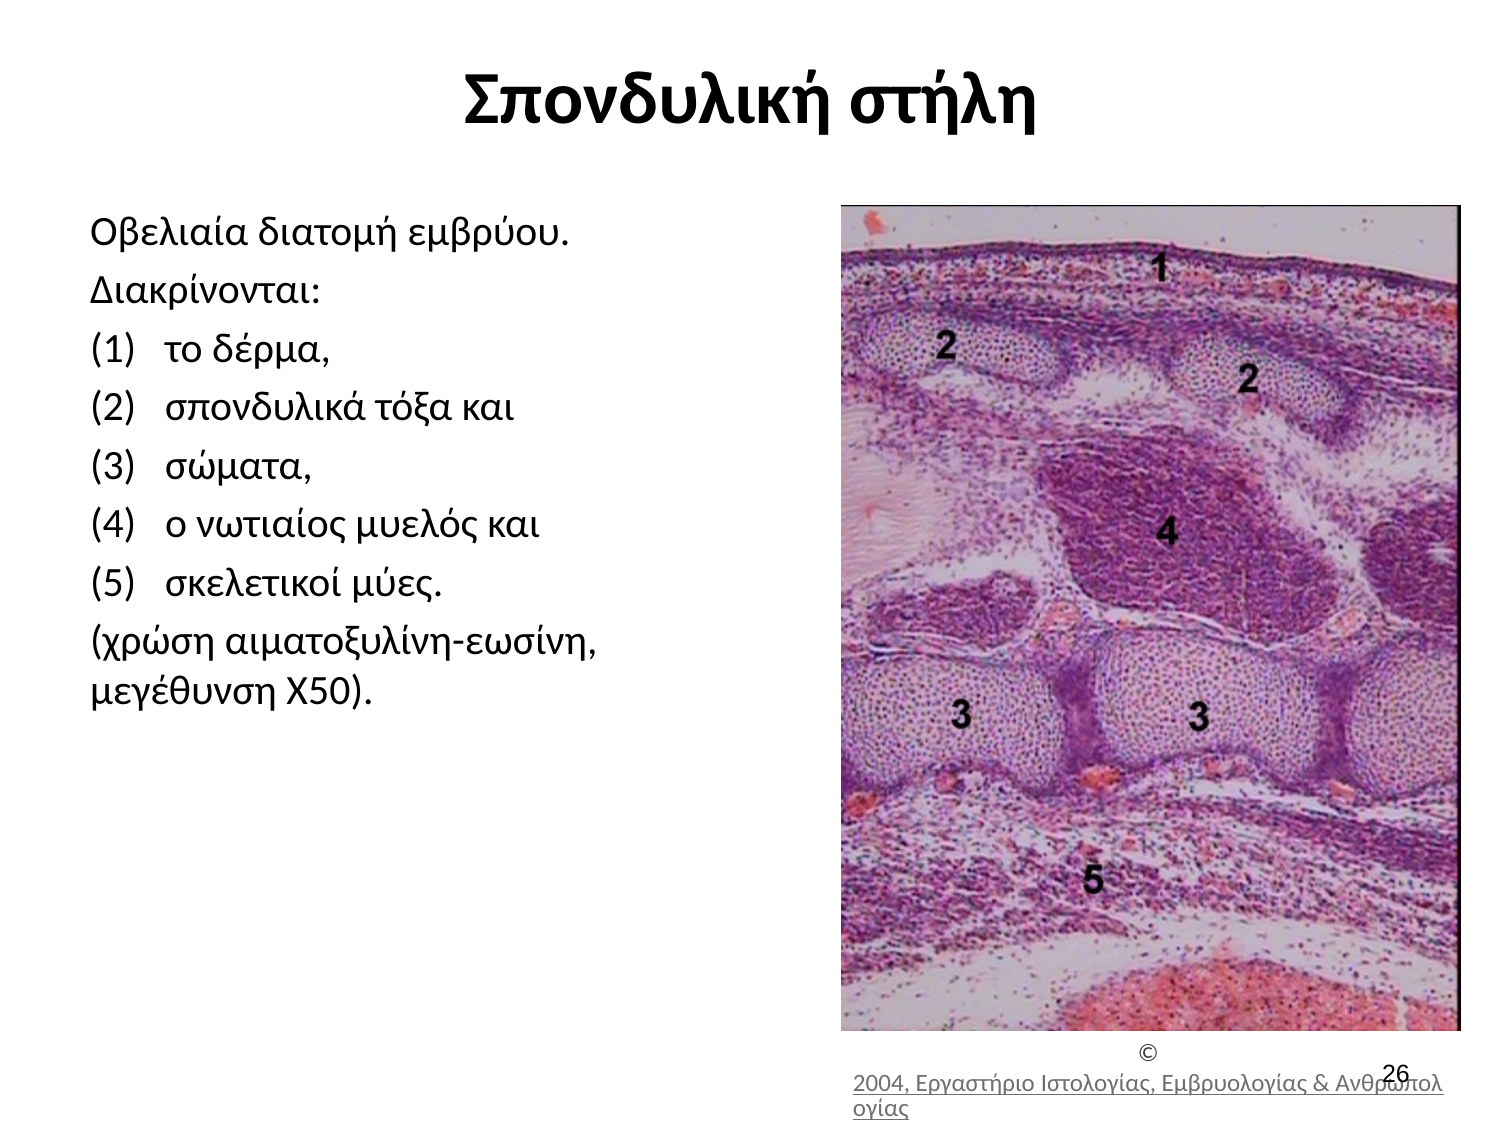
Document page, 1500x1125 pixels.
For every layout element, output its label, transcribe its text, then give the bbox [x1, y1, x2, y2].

text_box © 2004, Εργαστήριο Ιστολογίας, Εμβρυολογίας & Ανθρωπολογίας, Ιατρικό Τμήμα, Α.Π.Θ. [838, 1033, 1465, 1125]
slide_number 25 [1074, 1042, 1425, 1103]
picture [841, 204, 1461, 1031]
list Οβελιαία διατομή εμβρύου. Διακρίνονται: το δέρμα, σπονδυλικά τόξα και σώματα, ο νωτιαίος μυελός και σκελετικοί μύες. (χρώση αιματοξυλίνη-εωσίνη, μεγέθυνση Χ50). [75, 196, 656, 1024]
title Σπονδυλική στήλη [76, 19, 1427, 169]
